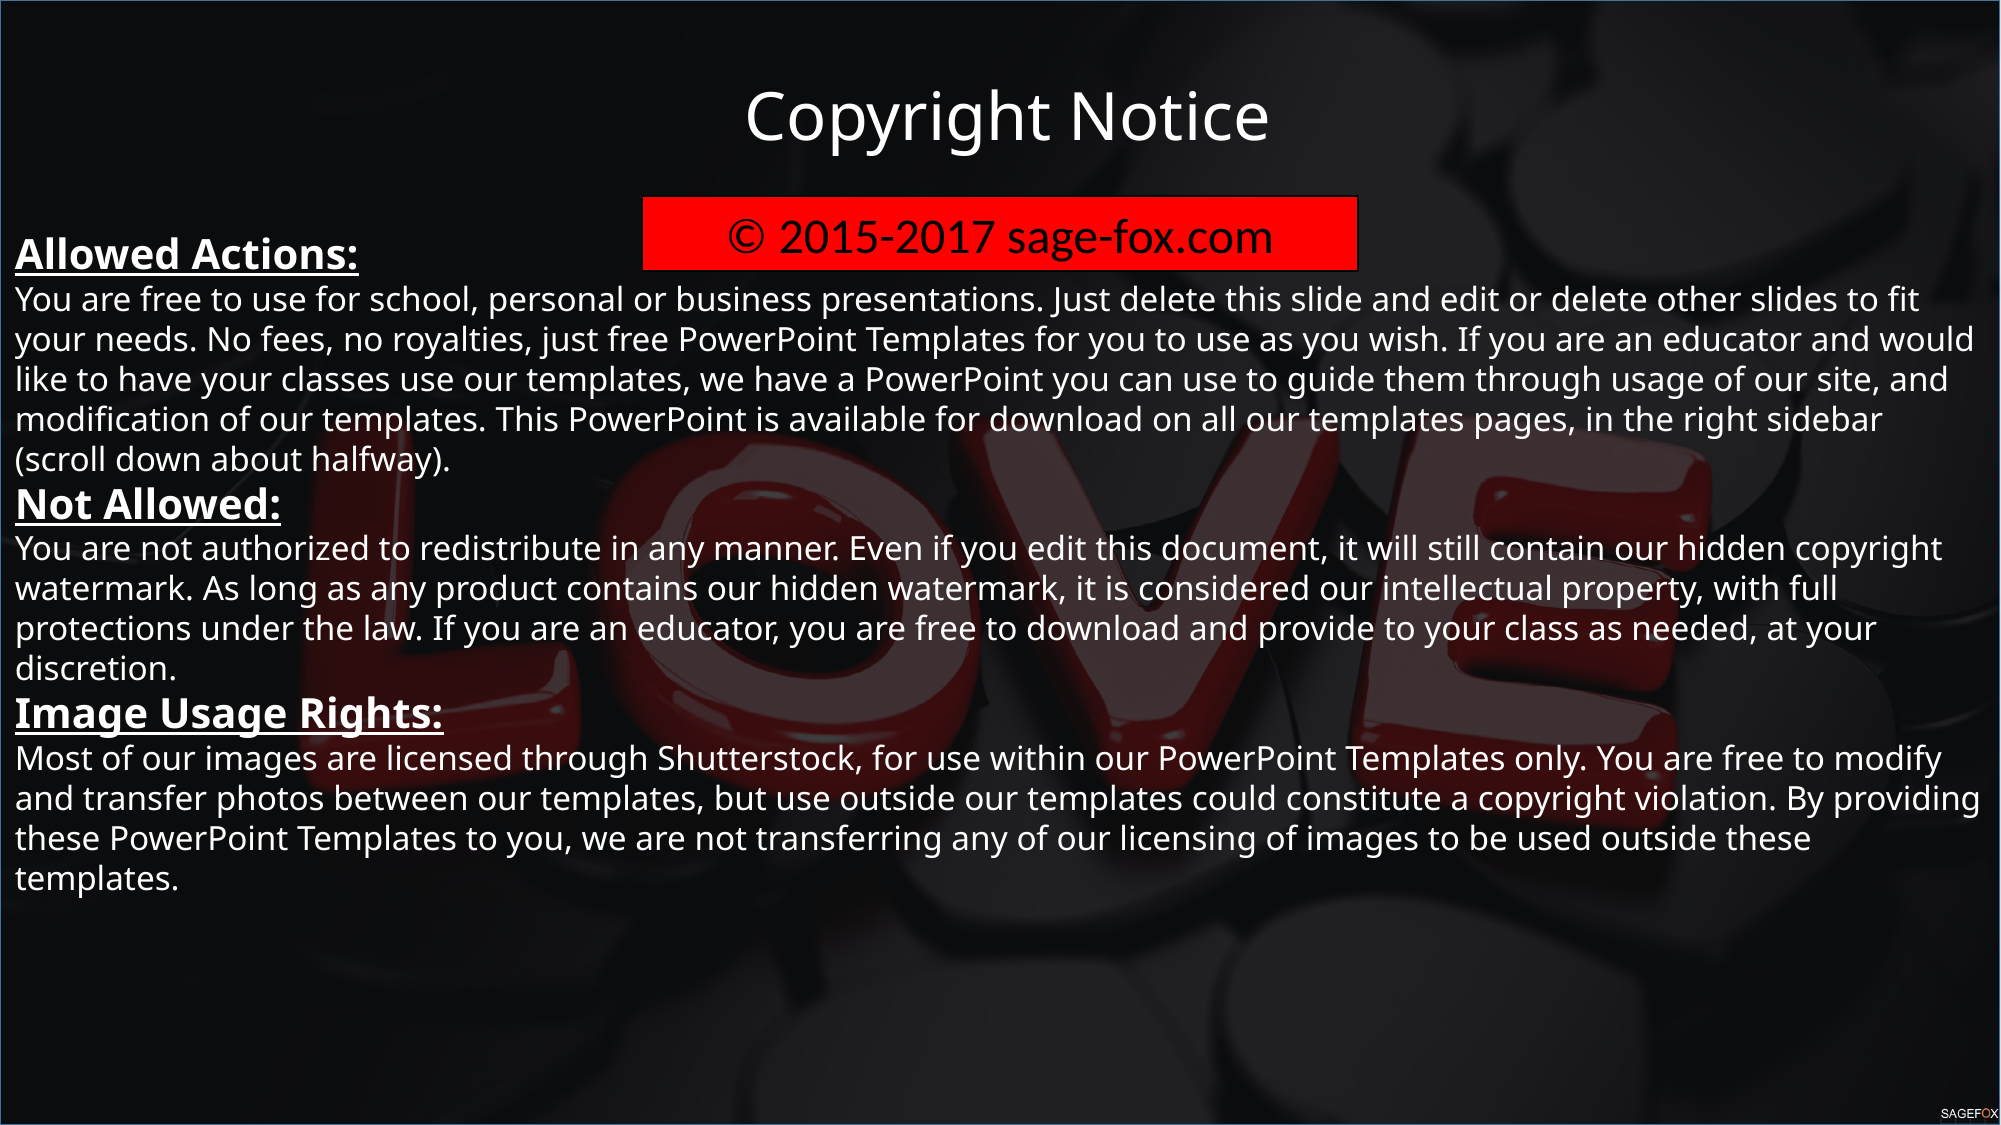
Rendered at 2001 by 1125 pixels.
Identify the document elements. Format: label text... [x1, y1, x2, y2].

text_box © 2015-2017 sage-fox.com [641, 196, 1358, 272]
title Copyright Notice [493, 60, 1524, 178]
text_box Allowed Actions: You are free to use for school, personal or business presentations. Just delete this slide and edit or delete other slides to fit your needs. No fees, no royalties, just free PowerPoint Templates for you to use as you wish. If you are an educator and would like to have your classes use our templates, we have a PowerPoint you can use to guide them through usage of our site, and modification of our templates. This PowerPoint is available for download on all our templates pages, in the right sidebar (scroll down about halfway). Not Allowed: You are not authorized to redistribute in any manner. Even if you edit this document, it will still contain our hidden copyright watermark. As long as any product contains our hidden watermark, it is considered our intellectual property, with full protections under the law. If you are an educator, you are free to download and provide to your class as needed, at your discretion. Image Usage Rights: Most of our images are licensed through Shutterstock, for use within our PowerPoint Templates only. You are free to modify and transfer photos between our templates, but use outside our templates could constitute a copyright violation. By providing these PowerPoint Templates to you, we are not transferring any of our licensing of images to be used outside these templates. [0, 0, 2000, 1125]
